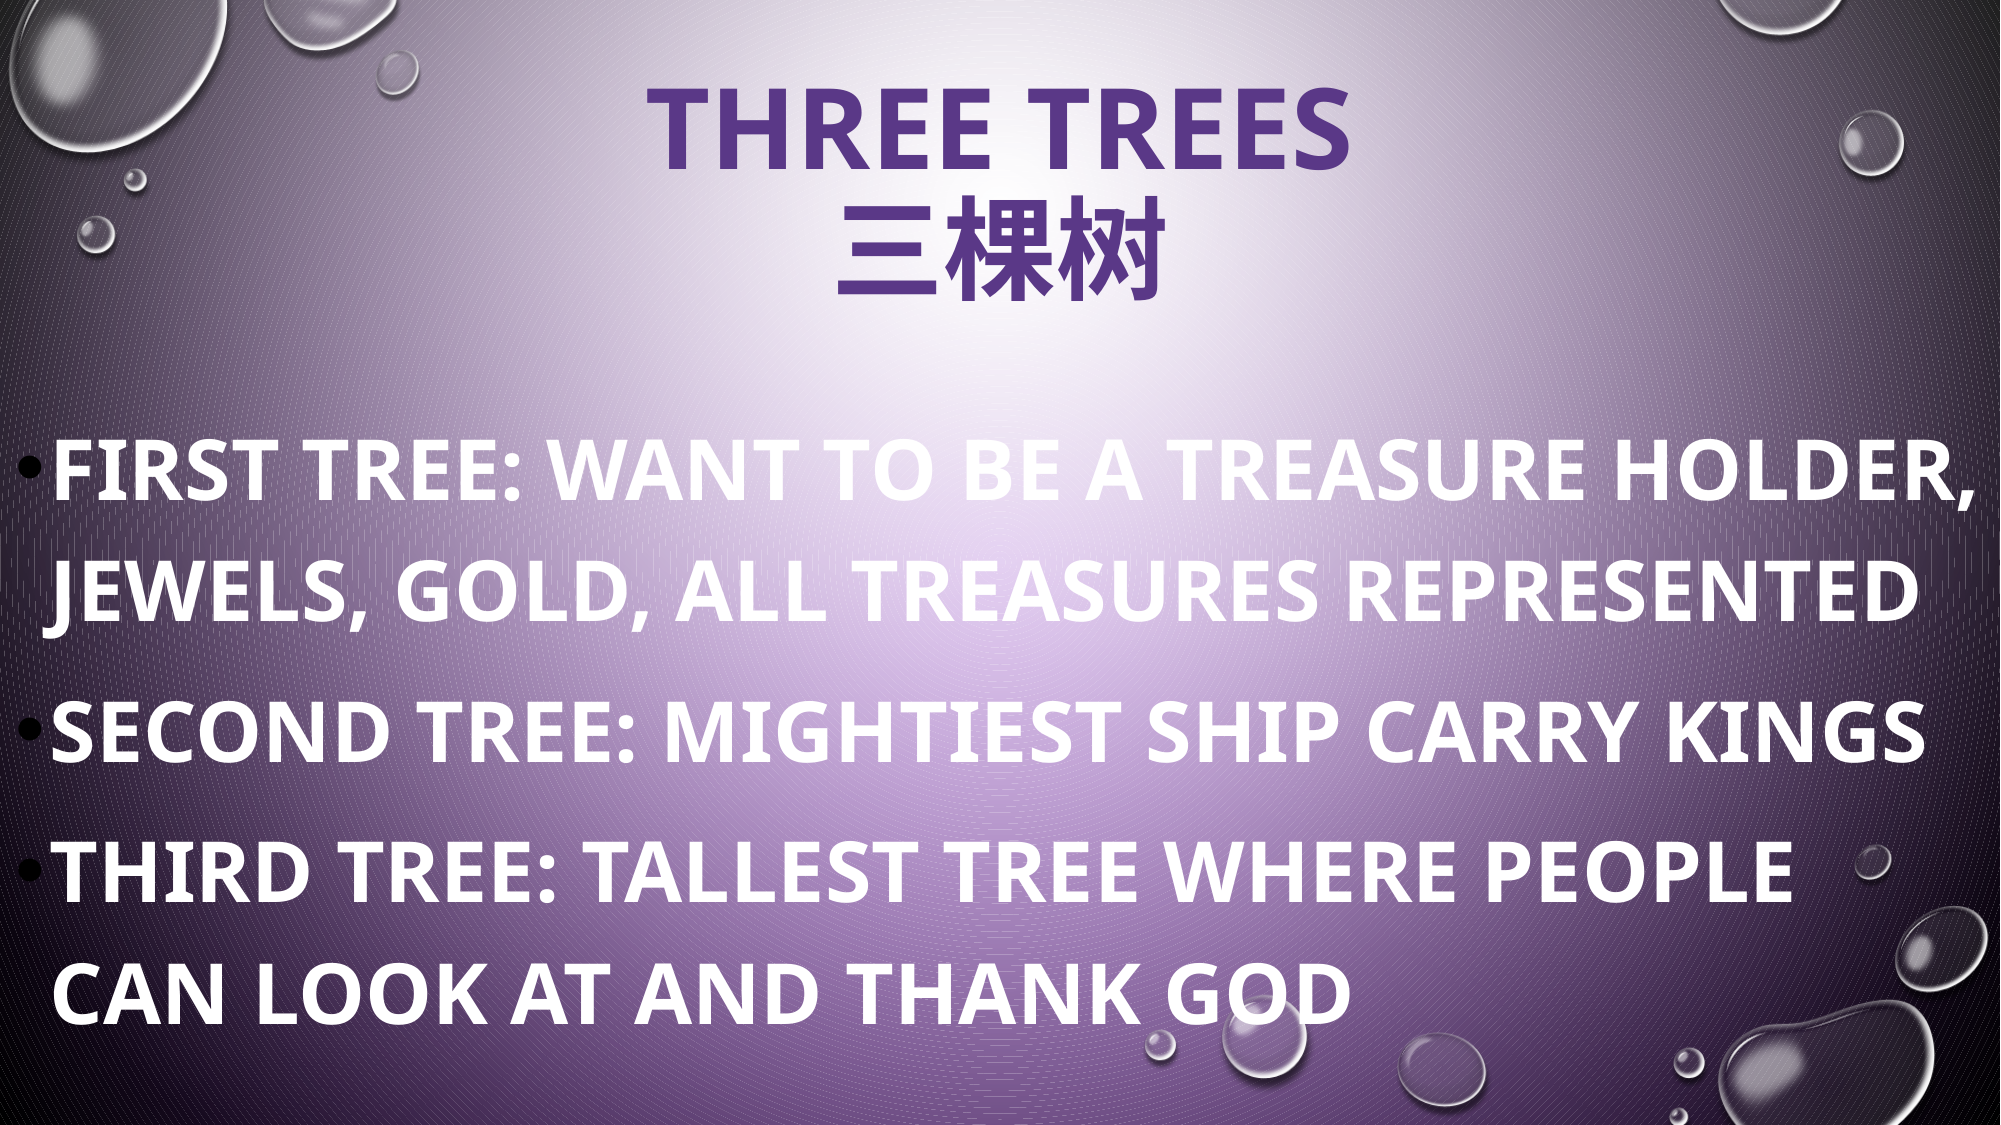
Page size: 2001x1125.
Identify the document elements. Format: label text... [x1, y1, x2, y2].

title THREE TREES 三棵树 [0, 0, 2000, 388]
list First tree: want to be a treasure holder, jewels, gold, all treasures represented Second Tree: MIGHTIEST SHIP CARRY KINGS THIRD TREE: TALLEST TREE WHERE PEOpLE CAN LOOK AT AND THANK GOD [0, 388, 2000, 1125]
